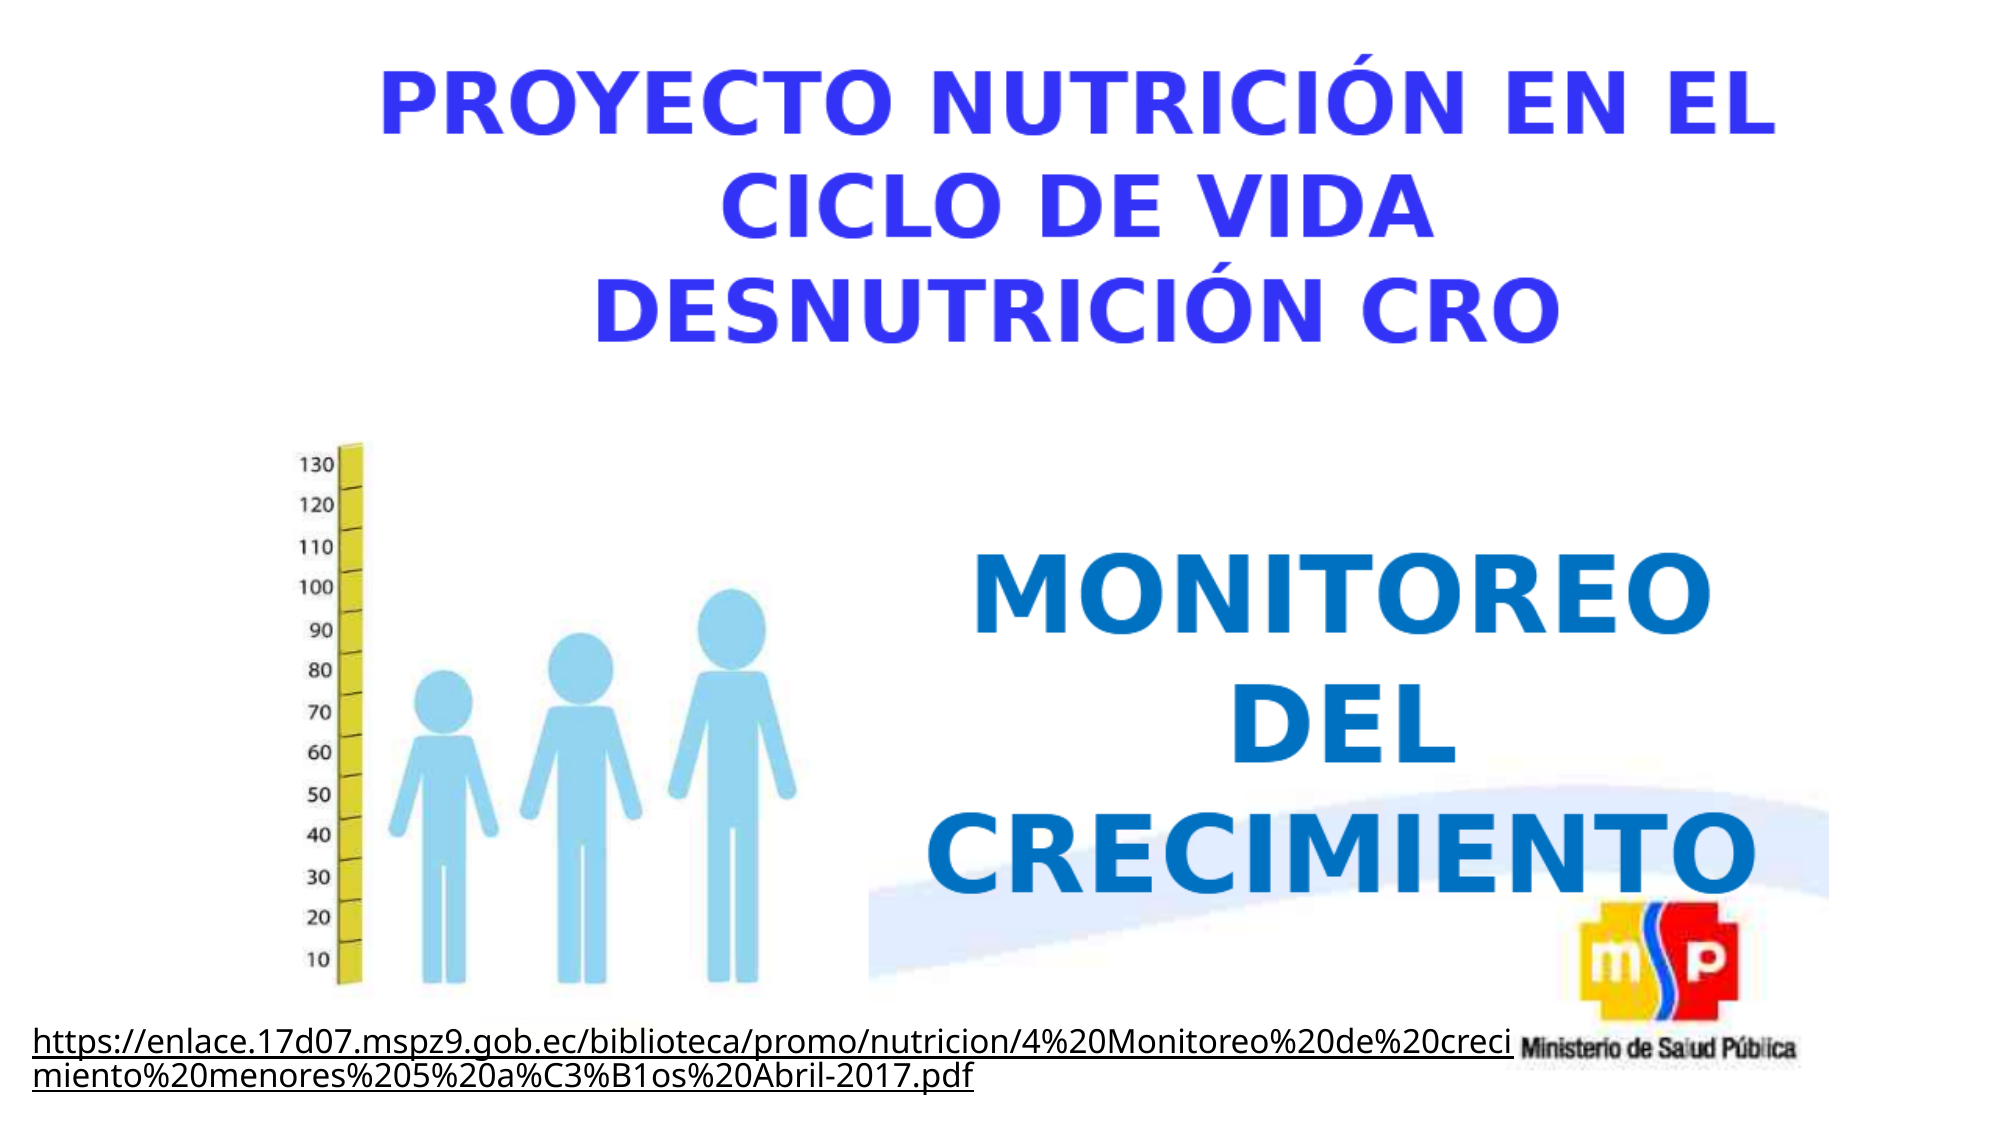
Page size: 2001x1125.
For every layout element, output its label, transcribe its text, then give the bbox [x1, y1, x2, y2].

picture [277, 47, 1829, 1078]
text_box https://enlace.17d07.mspz9.gob.ec/biblioteca/promo/nutricion/4%20Monitoreo%20de%20crecimiento%20menores%205%20a%C3%B1os%20Abril-2017.pdf [17, 1013, 1533, 1114]
